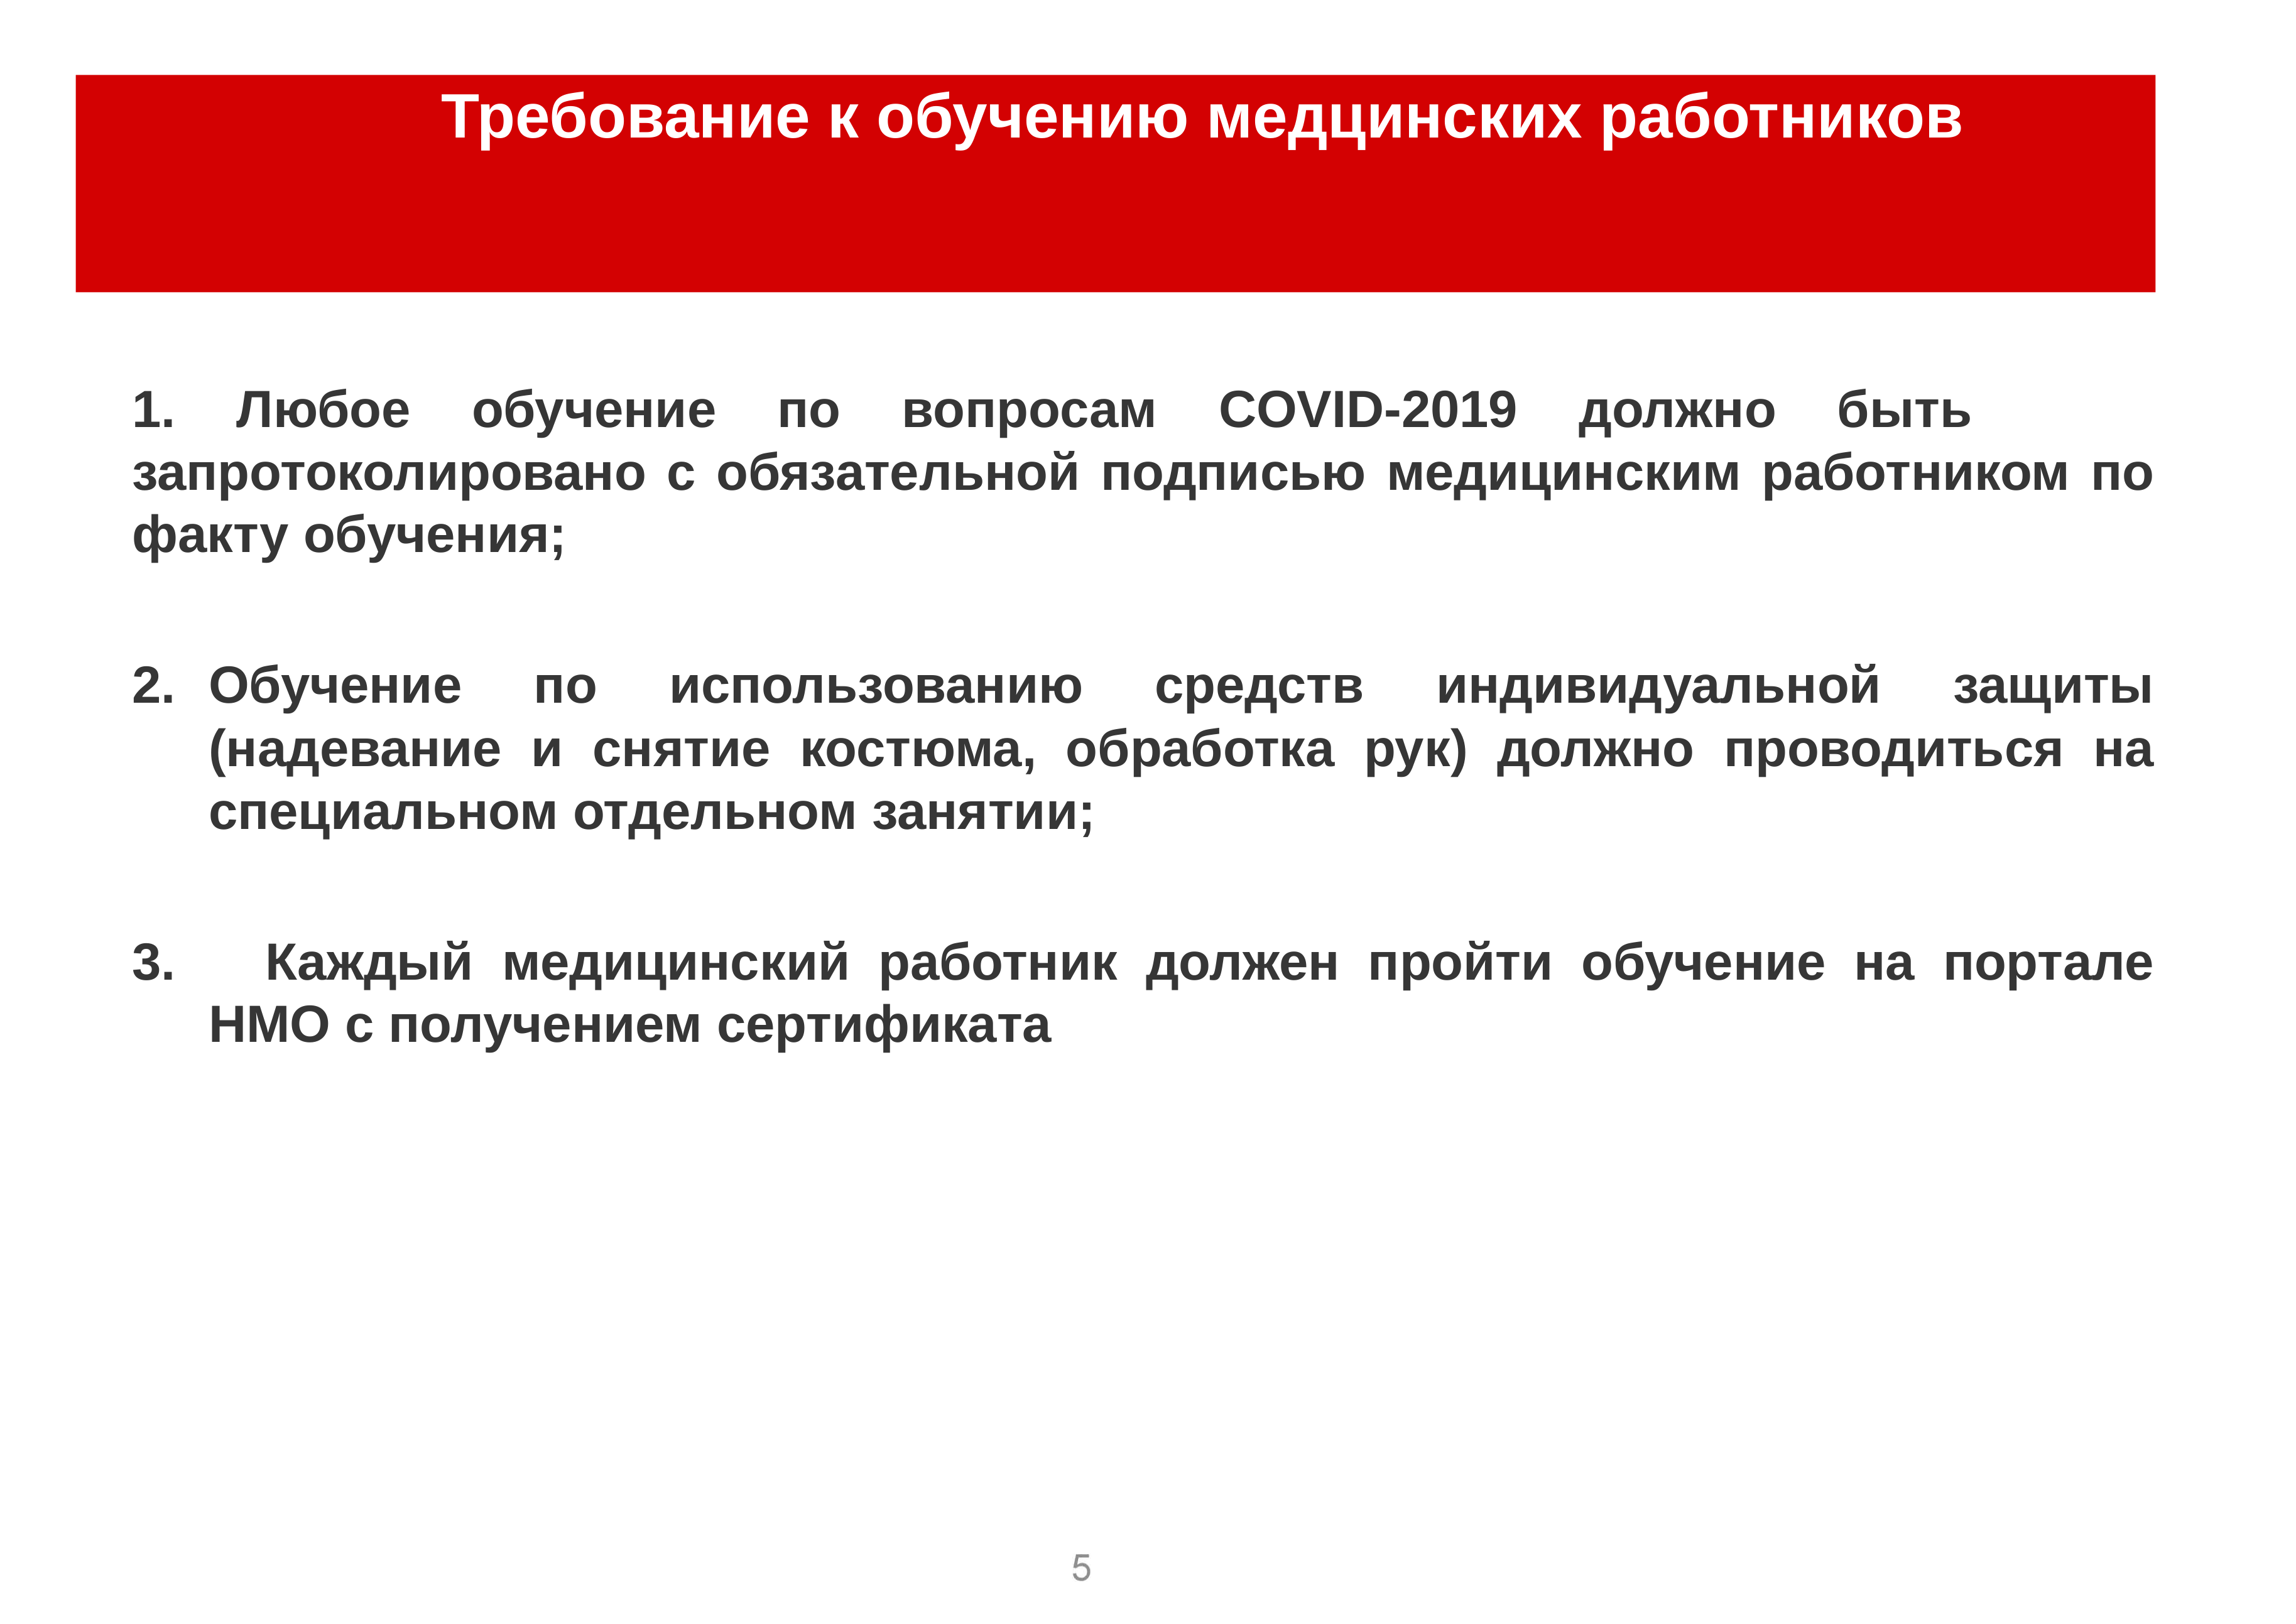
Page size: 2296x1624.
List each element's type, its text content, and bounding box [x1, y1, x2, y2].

text_box Требование к обучению медцинских работников [75, 75, 2156, 293]
picture [1072, 1554, 1092, 1583]
text_box 1. Любое обучение по вопросам COVID-2019 должно быть запротоколировано с обязательной подписью медицинским работником по факту обучения; Обучение по использованию средств индивидуальной защиты (надевание и снятие костюма, обработка рук) должно проводиться на специальном отдельном занятии; Каждый медицинский работник должен пройти обучение на портале НМО с получением сертификата [132, 374, 2156, 1392]
